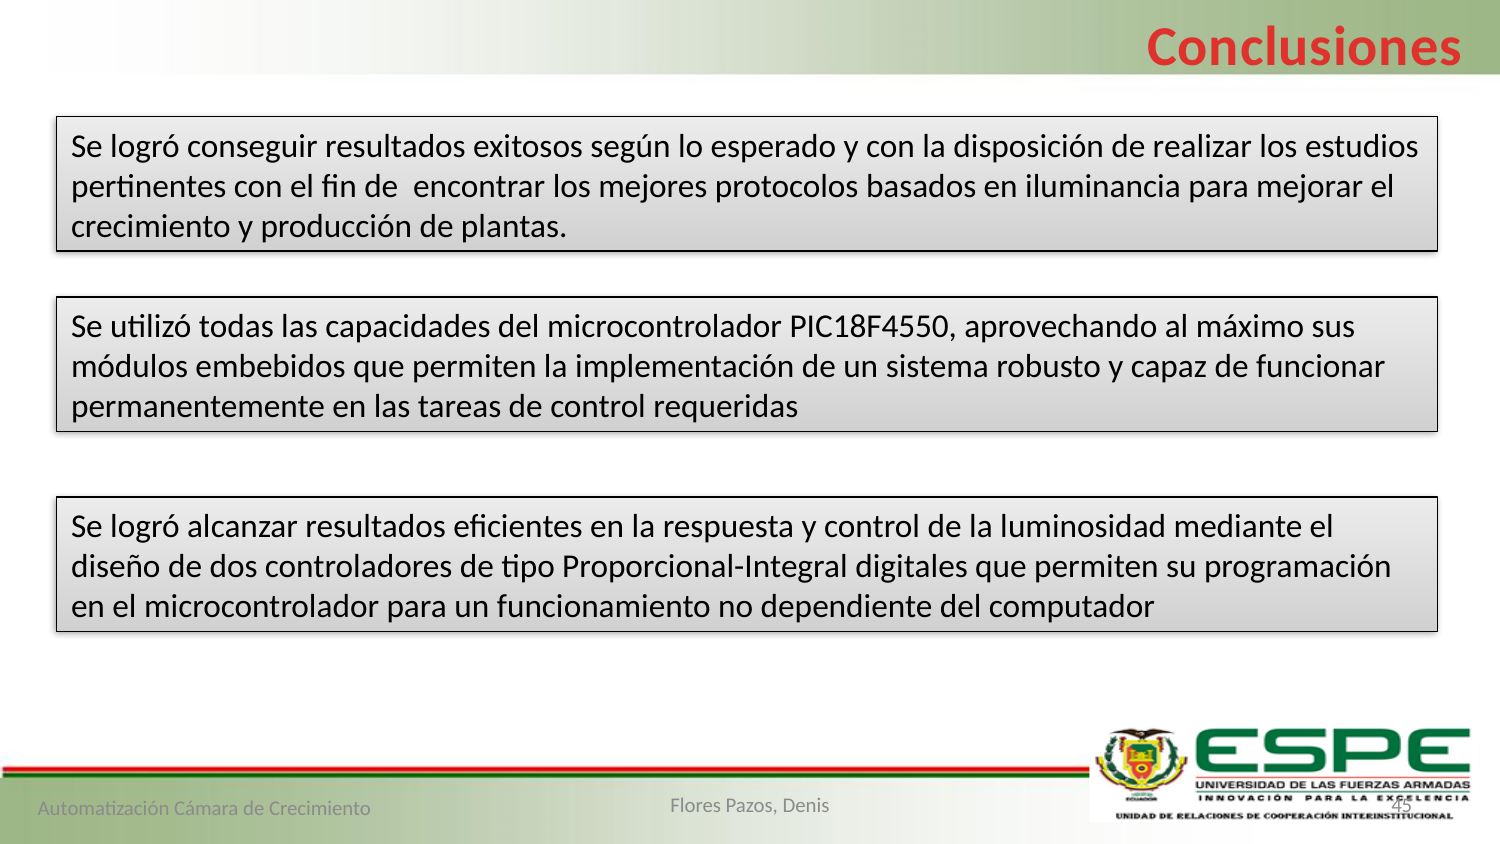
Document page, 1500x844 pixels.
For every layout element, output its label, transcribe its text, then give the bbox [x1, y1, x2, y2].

slide_number Automatización Cámara de Crecimiento [24, 781, 475, 833]
text_box Se logró alcanzar resultados eficientes en la respuesta y control de la luminosidad mediante el diseño de dos controladores de tipo Proporcional-Integral digitales que permiten su programación en el microcontrolador para un funcionamiento no dependiente del computador [56, 496, 1438, 632]
footer Flores Pazos, Denis [512, 782, 988, 827]
text_box [25, 1, 840, 219]
slide_number 45 [1074, 782, 1425, 827]
picture [0, 1, 1500, 844]
text_box Conclusiones [840, 2, 1475, 83]
text_box Se logró conseguir resultados exitosos según lo esperado y con la disposición de realizar los estudios pertinentes con el fin de encontrar los mejores protocolos basados en iluminancia para mejorar el crecimiento y producción de plantas. [56, 116, 1438, 252]
text_box Se utilizó todas las capacidades del microcontrolador PIC18F4550, aprovechando al máximo sus módulos embebidos que permiten la implementación de un sistema robusto y capaz de funcionar permanentemente en las tareas de control requeridas [56, 296, 1438, 432]
